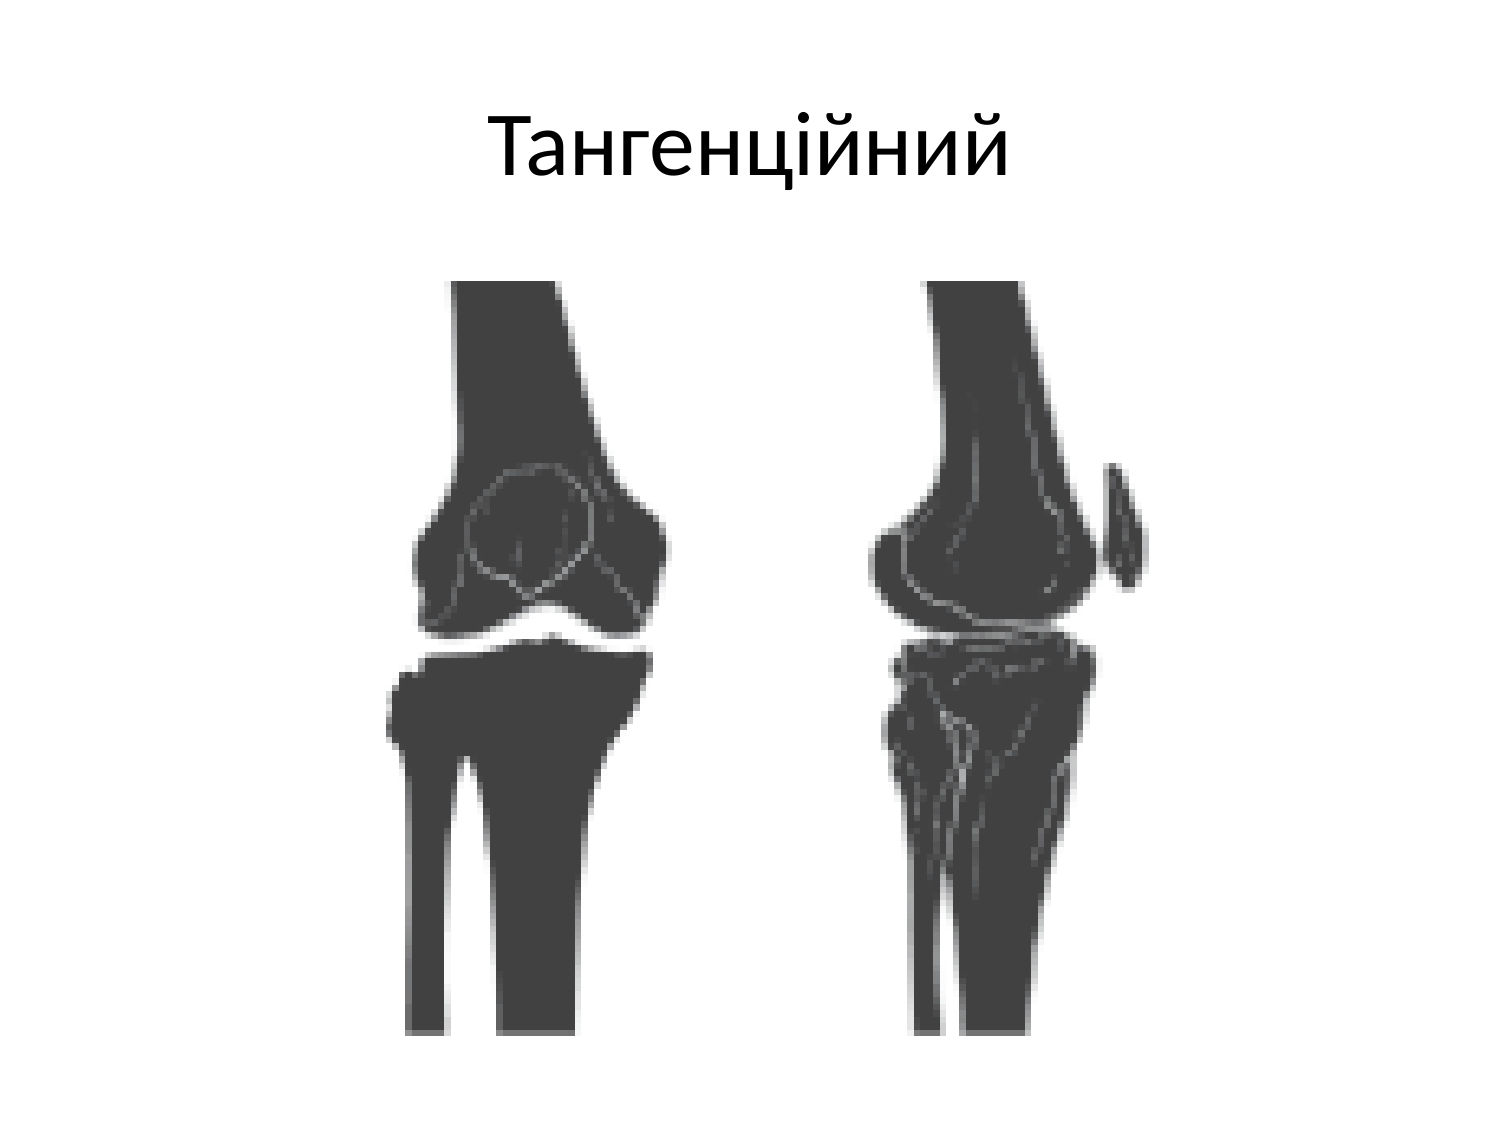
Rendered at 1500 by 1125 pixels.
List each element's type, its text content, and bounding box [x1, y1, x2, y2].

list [386, 280, 1149, 1063]
title Тангенційний [75, 45, 1425, 233]
